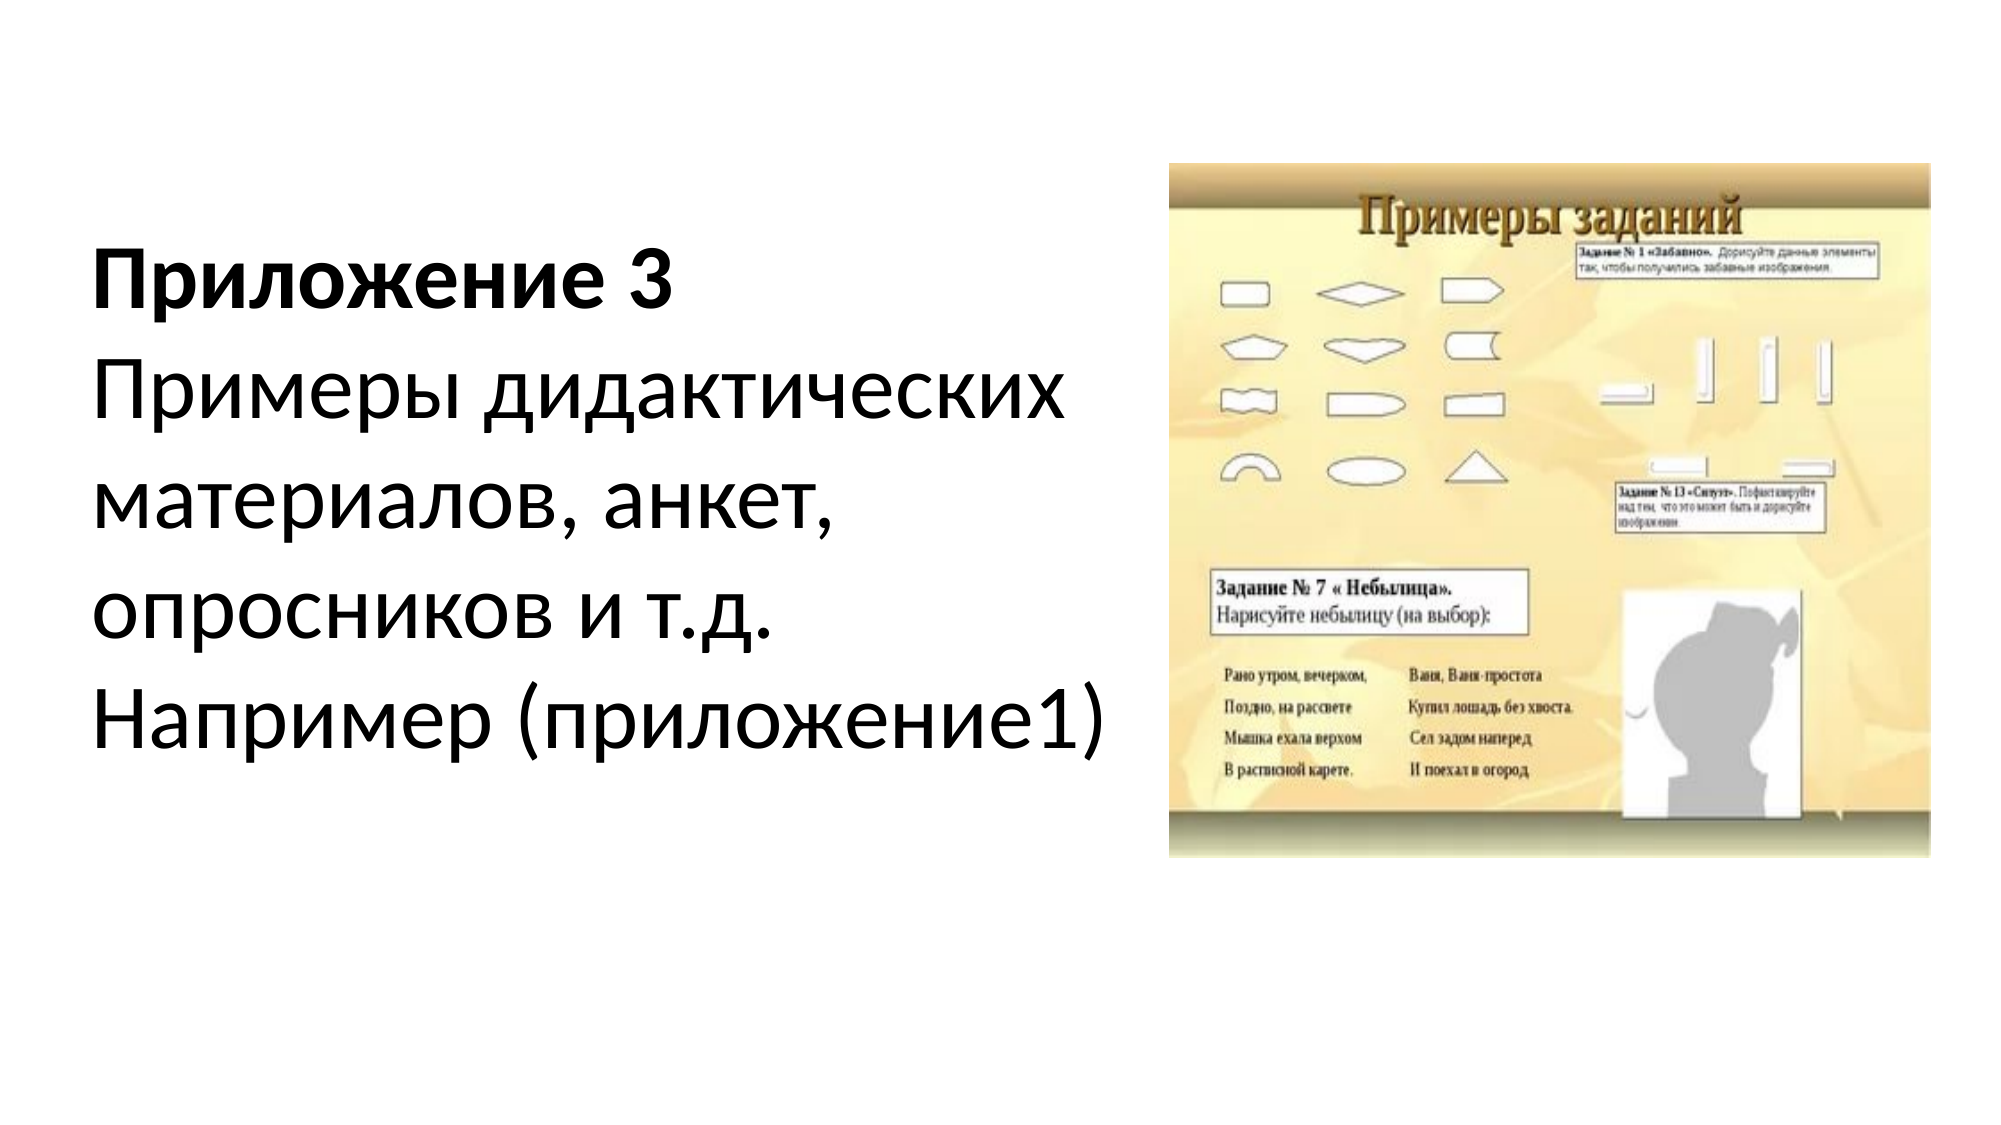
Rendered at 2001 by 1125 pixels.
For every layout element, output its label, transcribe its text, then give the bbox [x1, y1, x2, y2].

text_box Приложение 3 Примеры дидактических материалов, анкет, опросников и т.д. Например (приложение1) [77, 209, 1137, 775]
picture [1169, 163, 1931, 858]
